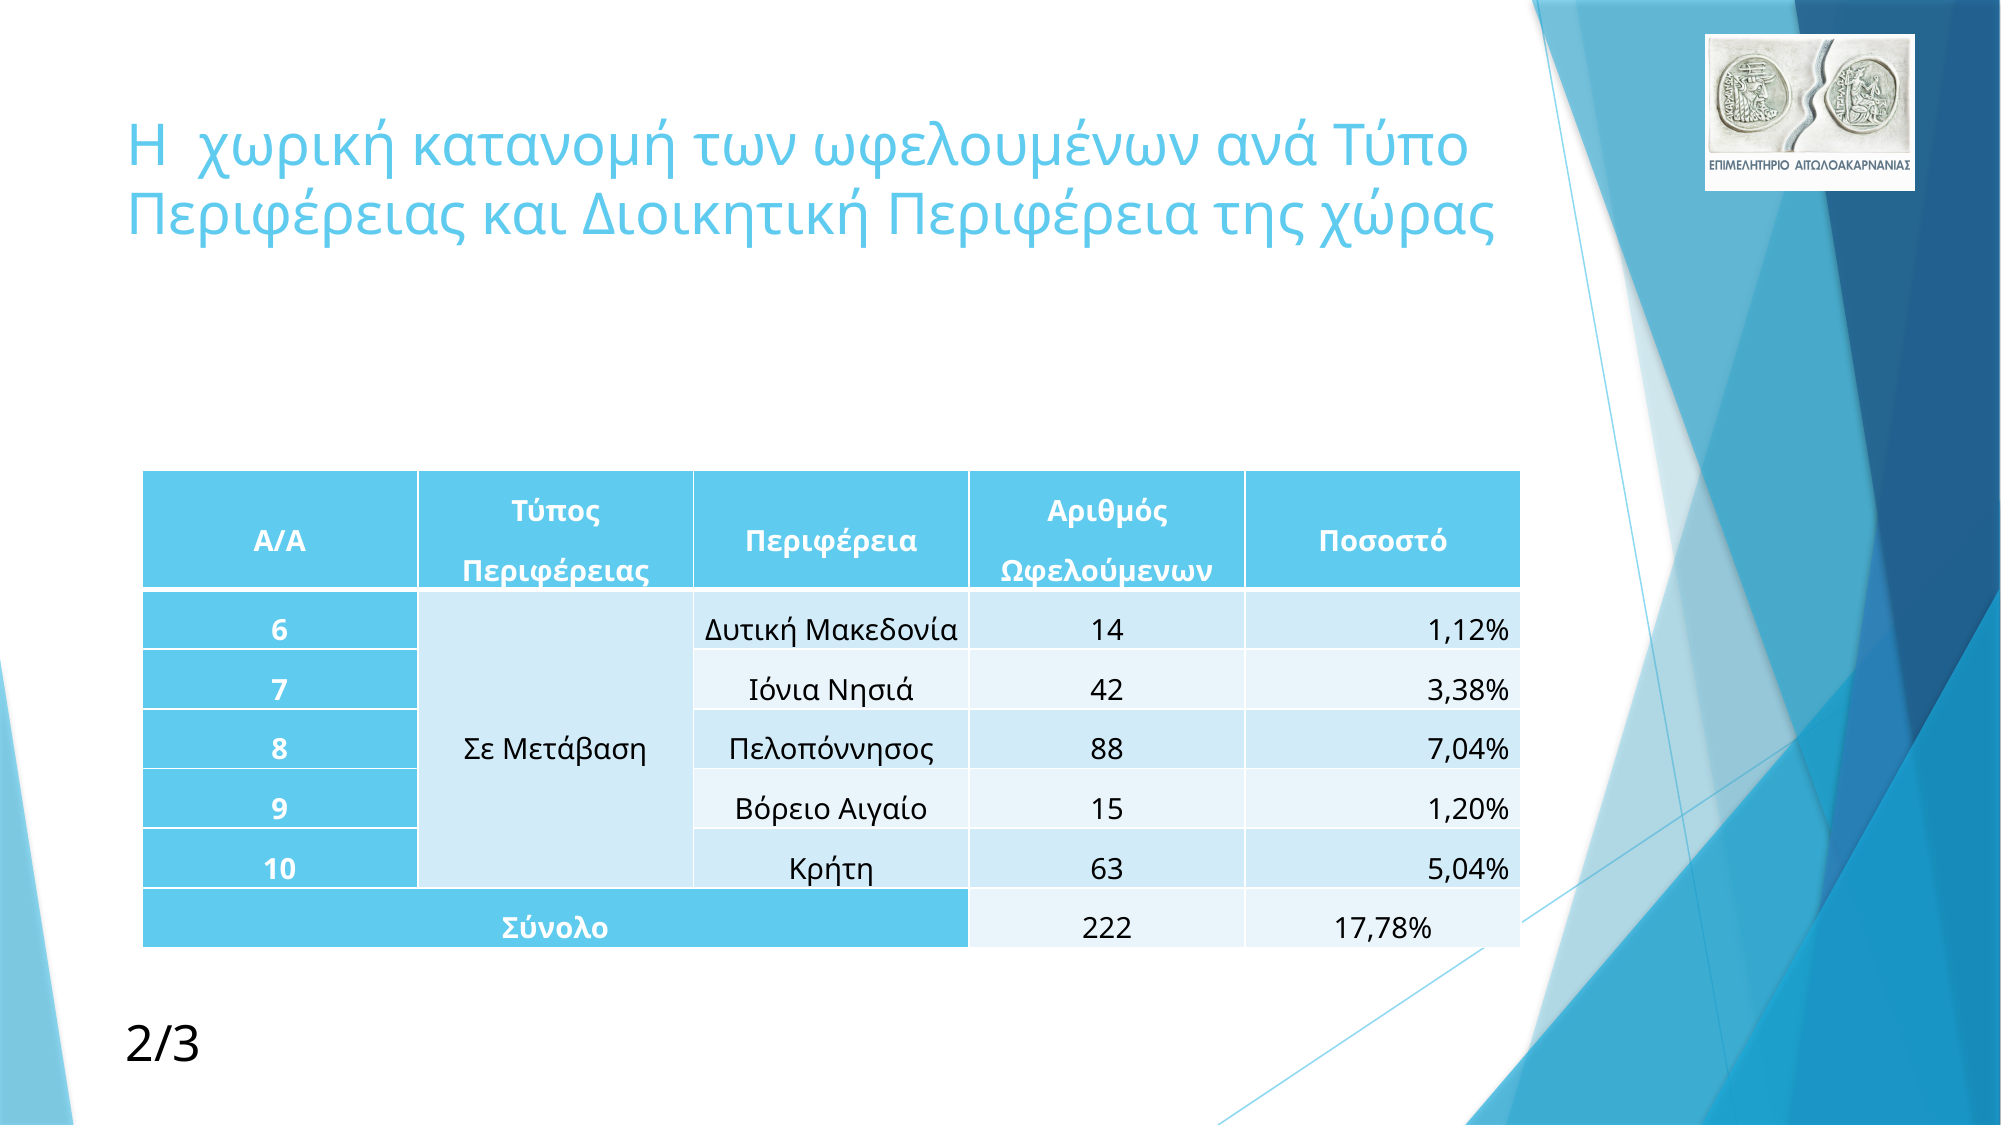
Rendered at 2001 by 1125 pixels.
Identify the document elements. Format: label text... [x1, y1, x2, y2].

table_cell 1,12% [1246, 592, 1520, 648]
table_header Α/Α [143, 471, 417, 587]
table_cell 9 [143, 769, 417, 827]
table_cell 6 [143, 592, 417, 648]
table_cell 5,04% [1246, 829, 1520, 887]
table_cell Βόρειο Αιγαίο [694, 769, 968, 827]
table_cell 7 [143, 650, 417, 708]
table_header Αριθμός Ωφελούμενων [970, 471, 1244, 587]
table_cell 17,78% [1246, 889, 1520, 947]
table_cell 15 [970, 769, 1244, 827]
table_cell 7,04% [1246, 710, 1520, 768]
table_cell Πελοπόννησος [694, 710, 968, 768]
table_cell 1,20% [1246, 769, 1520, 827]
table_cell 88 [970, 710, 1244, 768]
table_cell 222 [970, 889, 1244, 947]
picture [1704, 33, 1915, 192]
table_cell Δυτική Μακεδονία [694, 592, 968, 648]
table_header Περιφέρεια [694, 471, 968, 587]
table_cell Σε Μετάβαση [419, 592, 693, 887]
table_cell 3,38% [1246, 650, 1520, 708]
text_box 2/3 [111, 1004, 278, 1080]
table_cell Ιόνια Νησιά [694, 650, 968, 708]
table_cell 10 [143, 829, 417, 887]
table_cell 8 [143, 710, 417, 768]
table_cell 42 [970, 650, 1244, 708]
table_cell 14 [970, 592, 1244, 648]
table_header Τύπος Περιφέρειας [419, 471, 693, 587]
table_header Ποσοστό [1246, 471, 1520, 587]
table_cell Σύνολο [143, 889, 968, 947]
title Η χωρική κατανομή των ωφελουμένων ανά Τύπο Περιφέρειας και Διοικητική Περιφέρεια της χώρας [111, 99, 1522, 317]
table_cell 63 [970, 829, 1244, 887]
table_cell Κρήτη [694, 829, 968, 887]
